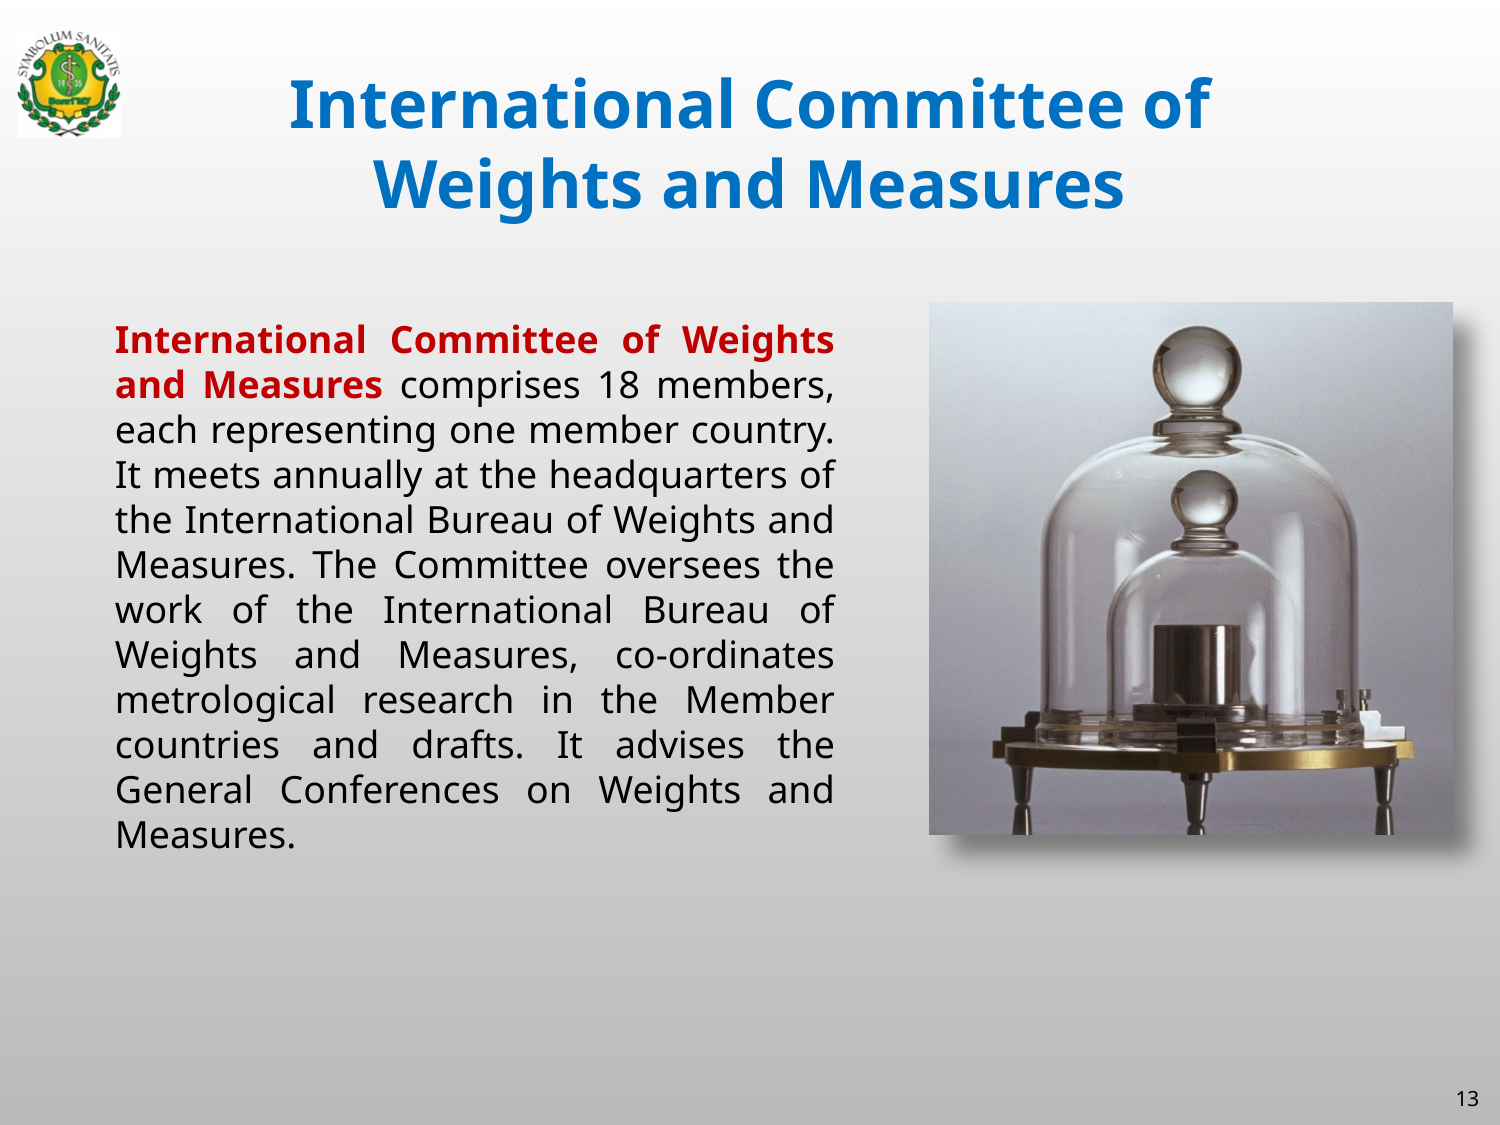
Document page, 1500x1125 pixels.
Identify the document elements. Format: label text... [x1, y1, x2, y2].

slide_number 13 [1400, 1069, 1495, 1125]
text_box International Committee of Weights and Measures comprises 18 members, each representing one member country. It meets annually at the headquarters of the International Bureau of Weights and Measures. The Committee oversees the work of the International Bureau of Weights and Measures, co-ordinates metrological research in the Member countries and drafts. It advises the General Conferences on Weights and Measures. [100, 309, 851, 864]
text_box International Committee of Weights and Measures [159, 54, 1341, 230]
picture [17, 30, 121, 139]
picture [929, 302, 1453, 835]
